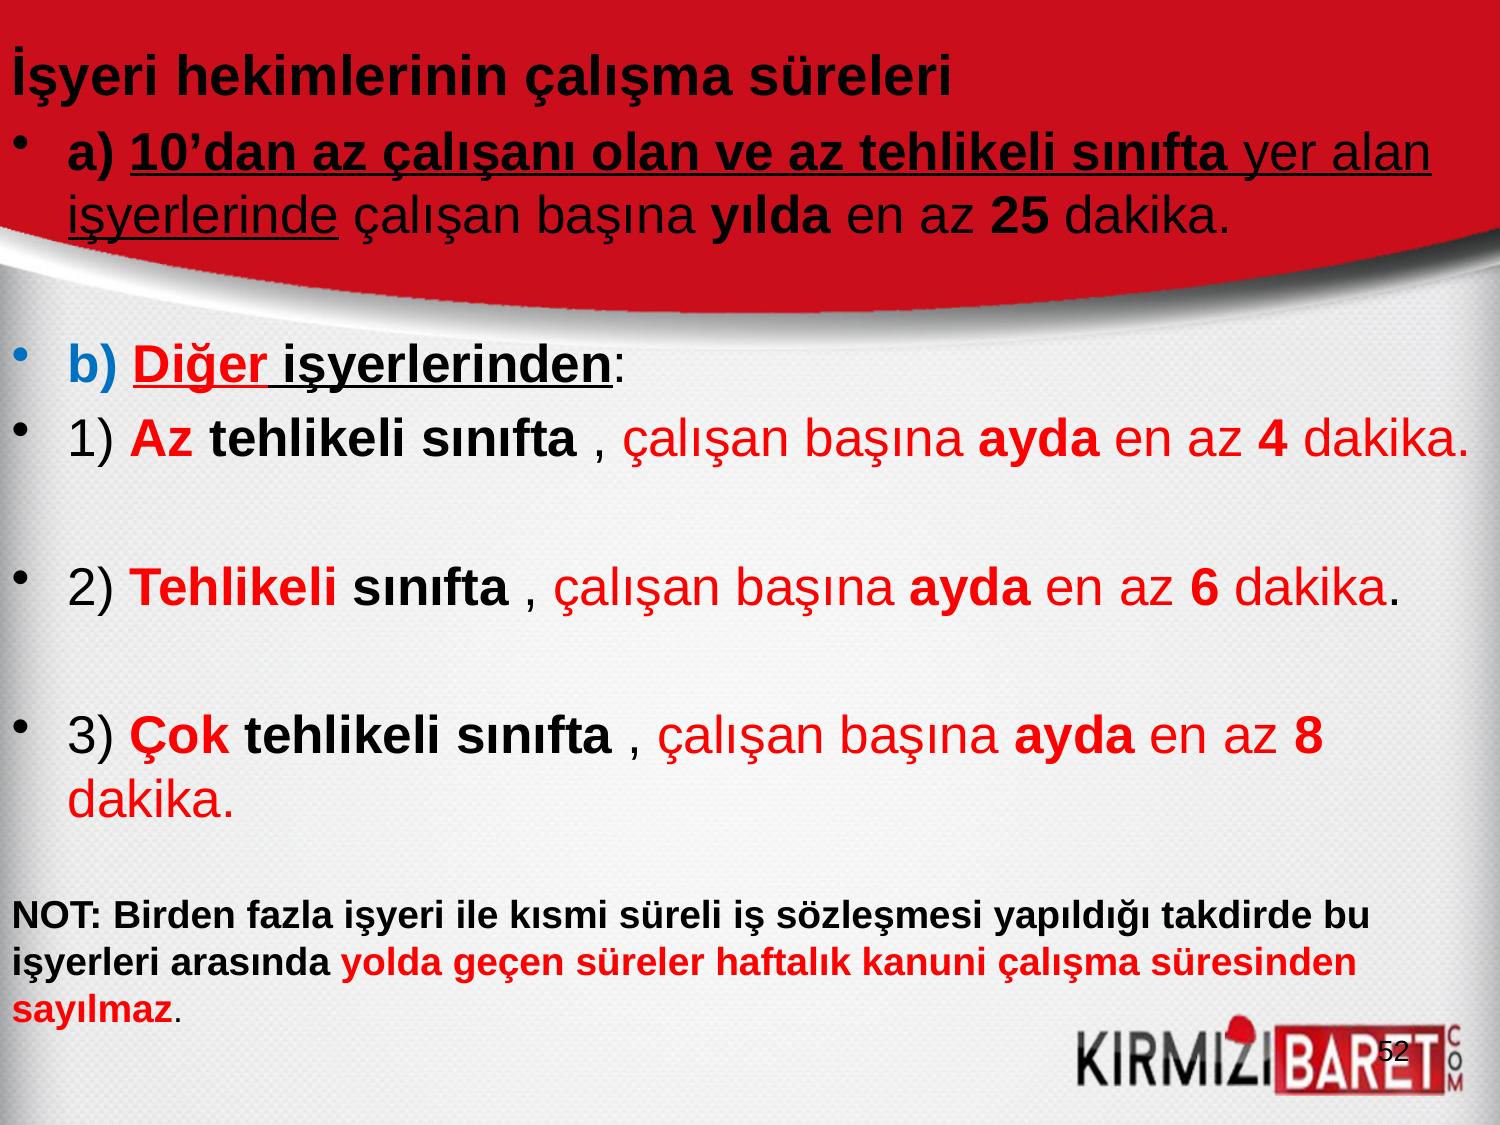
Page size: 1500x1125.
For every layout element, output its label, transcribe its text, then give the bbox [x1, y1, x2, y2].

list İşyeri hekimlerinin çalışma süreleri a) 10’dan az çalışanı olan ve az tehlikeli sınıfta yer alan işyerlerinde çalışan başına yılda en az 25 dakika. b) Diğer işyerlerinden: 1) Az tehlikeli sınıfta , çalışan başına ayda en az 4 dakika. 2) Tehlikeli sınıfta , çalışan başına ayda en az 6 dakika. 3) Çok tehlikeli sınıfta , çalışan başına ayda en az 8 dakika. NOT: Birden fazla işyeri ile kısmi süreli iş sözleşmesi yapıldığı takdirde bu işyerleri arasında yolda geçen süreler haftalık kanuni çalışma süresinden sayılmaz. [0, 30, 1497, 1053]
picture [0, 0, 1500, 1125]
slide_number 52 [1074, 1024, 1425, 1103]
